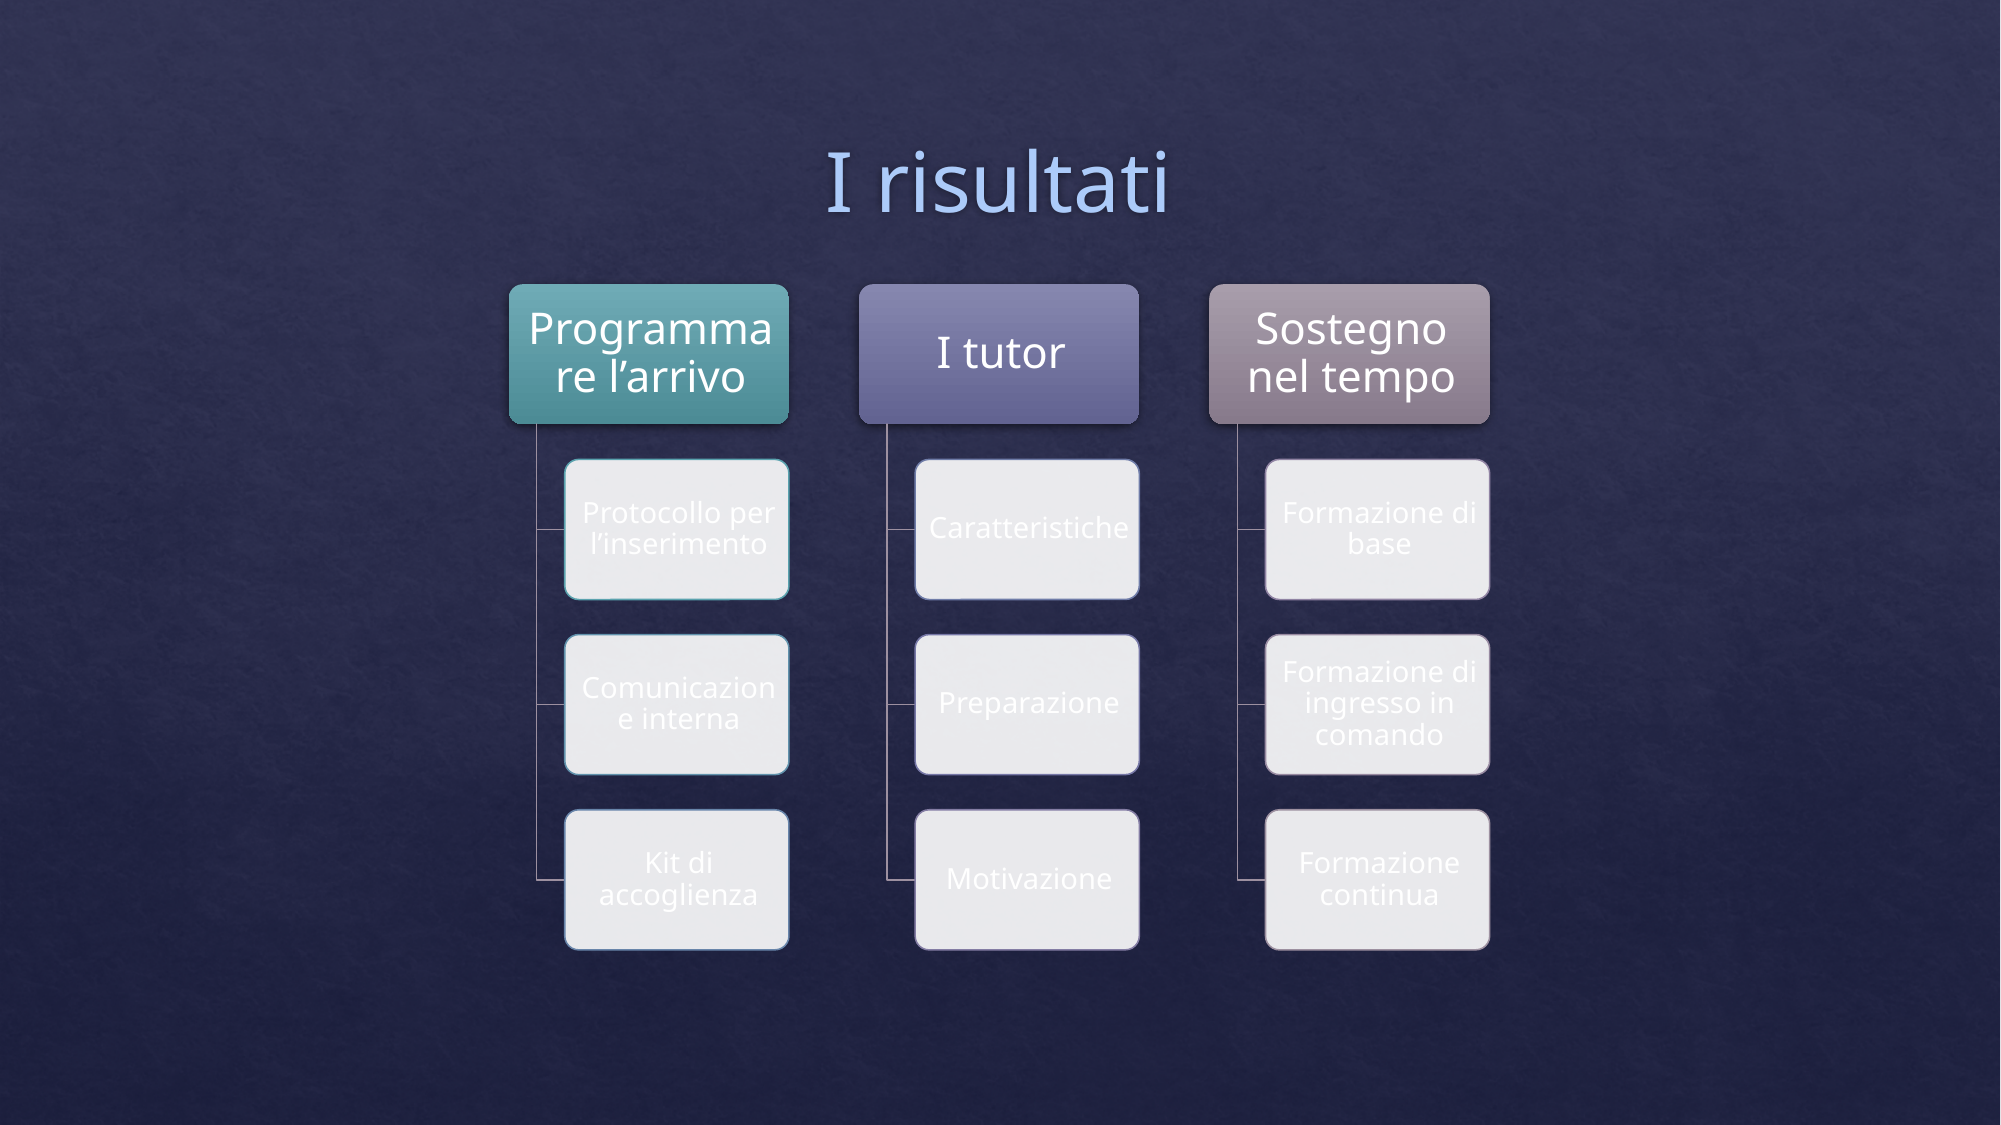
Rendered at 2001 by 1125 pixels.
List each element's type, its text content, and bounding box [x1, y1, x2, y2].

title I risultati [149, 99, 1849, 260]
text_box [149, 283, 1849, 951]
